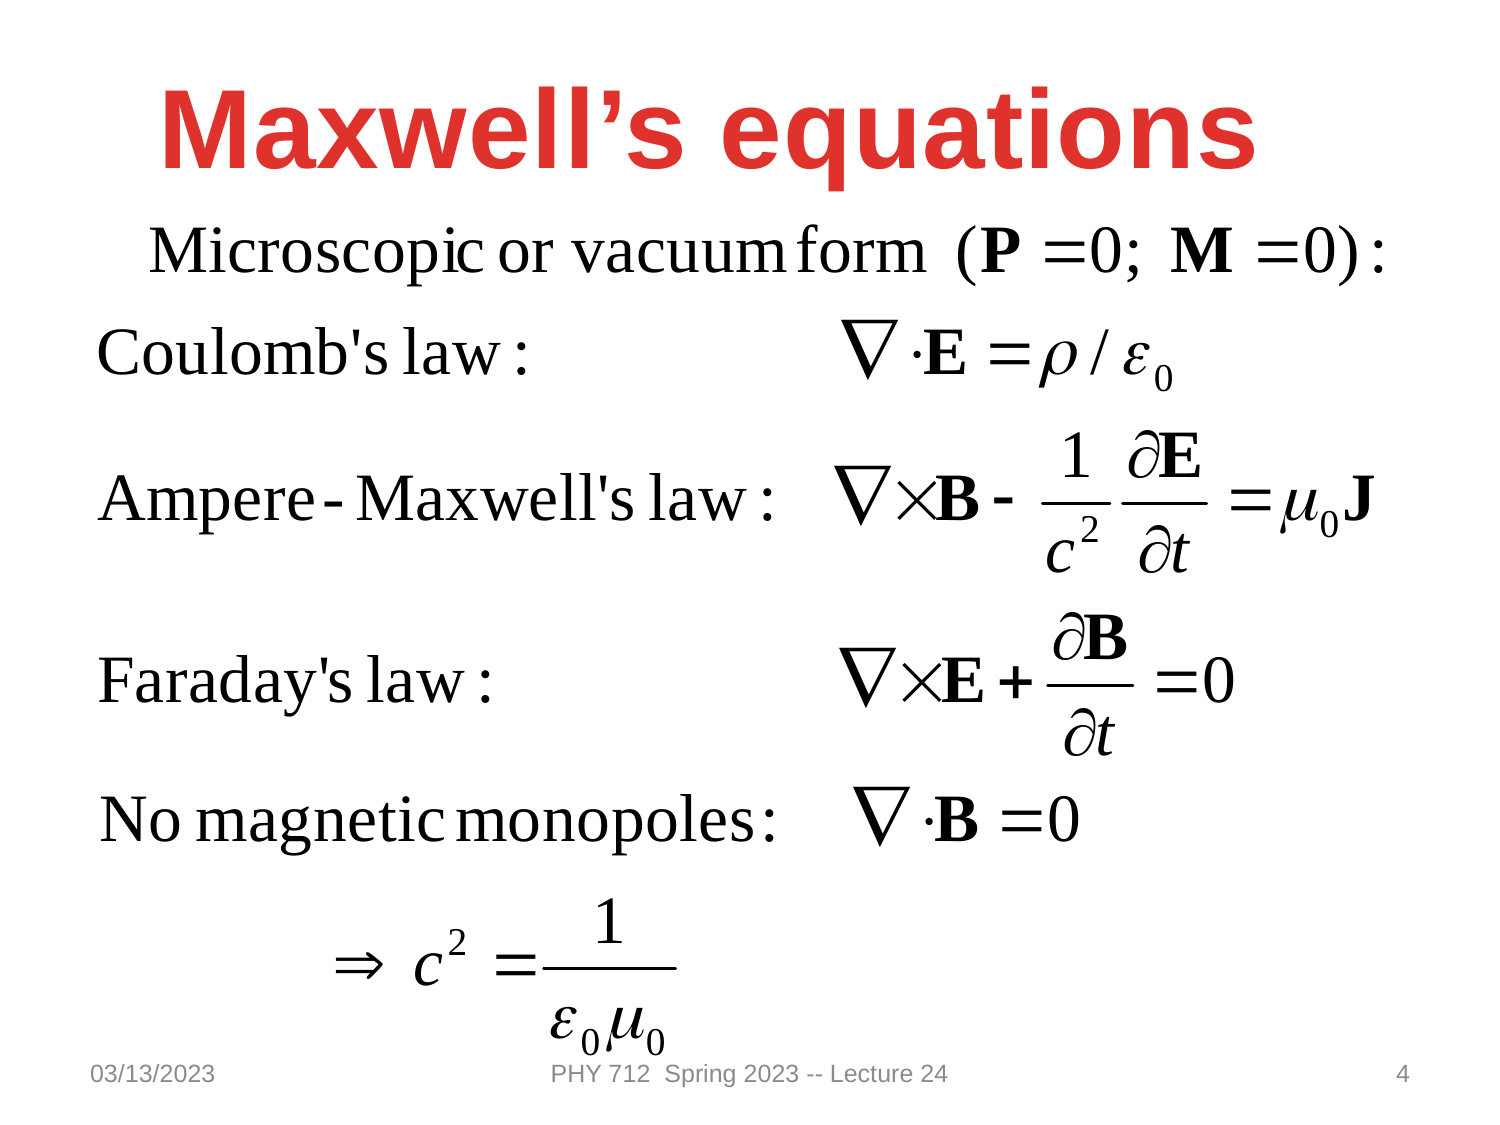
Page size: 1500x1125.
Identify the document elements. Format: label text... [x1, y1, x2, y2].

footer PHY 712 Spring 2023 -- Lecture 24 [512, 1079, 988, 1103]
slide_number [75, 1042, 425, 1103]
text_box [87, 212, 1394, 1070]
text_box Maxwell’s equations [143, 48, 1276, 199]
slide_number 4 [1074, 1042, 1425, 1103]
